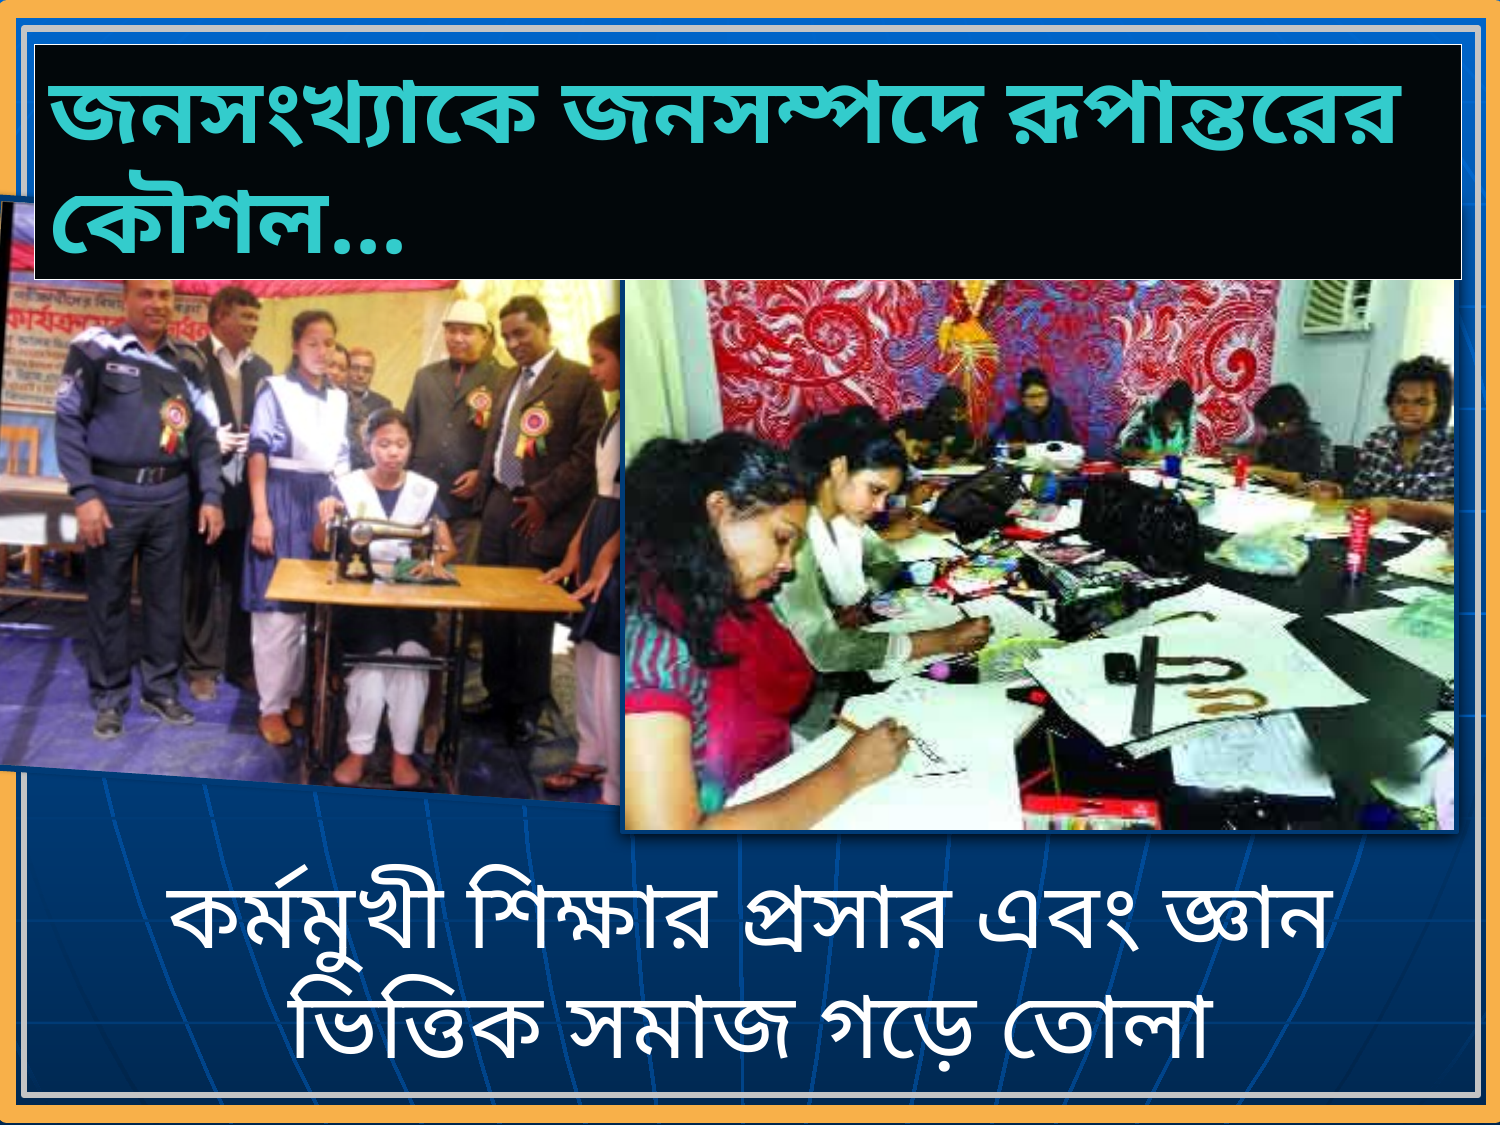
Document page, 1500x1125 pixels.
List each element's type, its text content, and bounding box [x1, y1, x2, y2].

picture [0, 202, 1455, 830]
text_box কর্মমুখী শিক্ষার প্রসার এবং জ্ঞান ভিত্তিক সমাজ গড়ে তোলা [40, 849, 1462, 1085]
text_box জনসংখ্যাকে জনসম্পদে রূপান্তরের কৌশল... [34, 44, 1462, 280]
